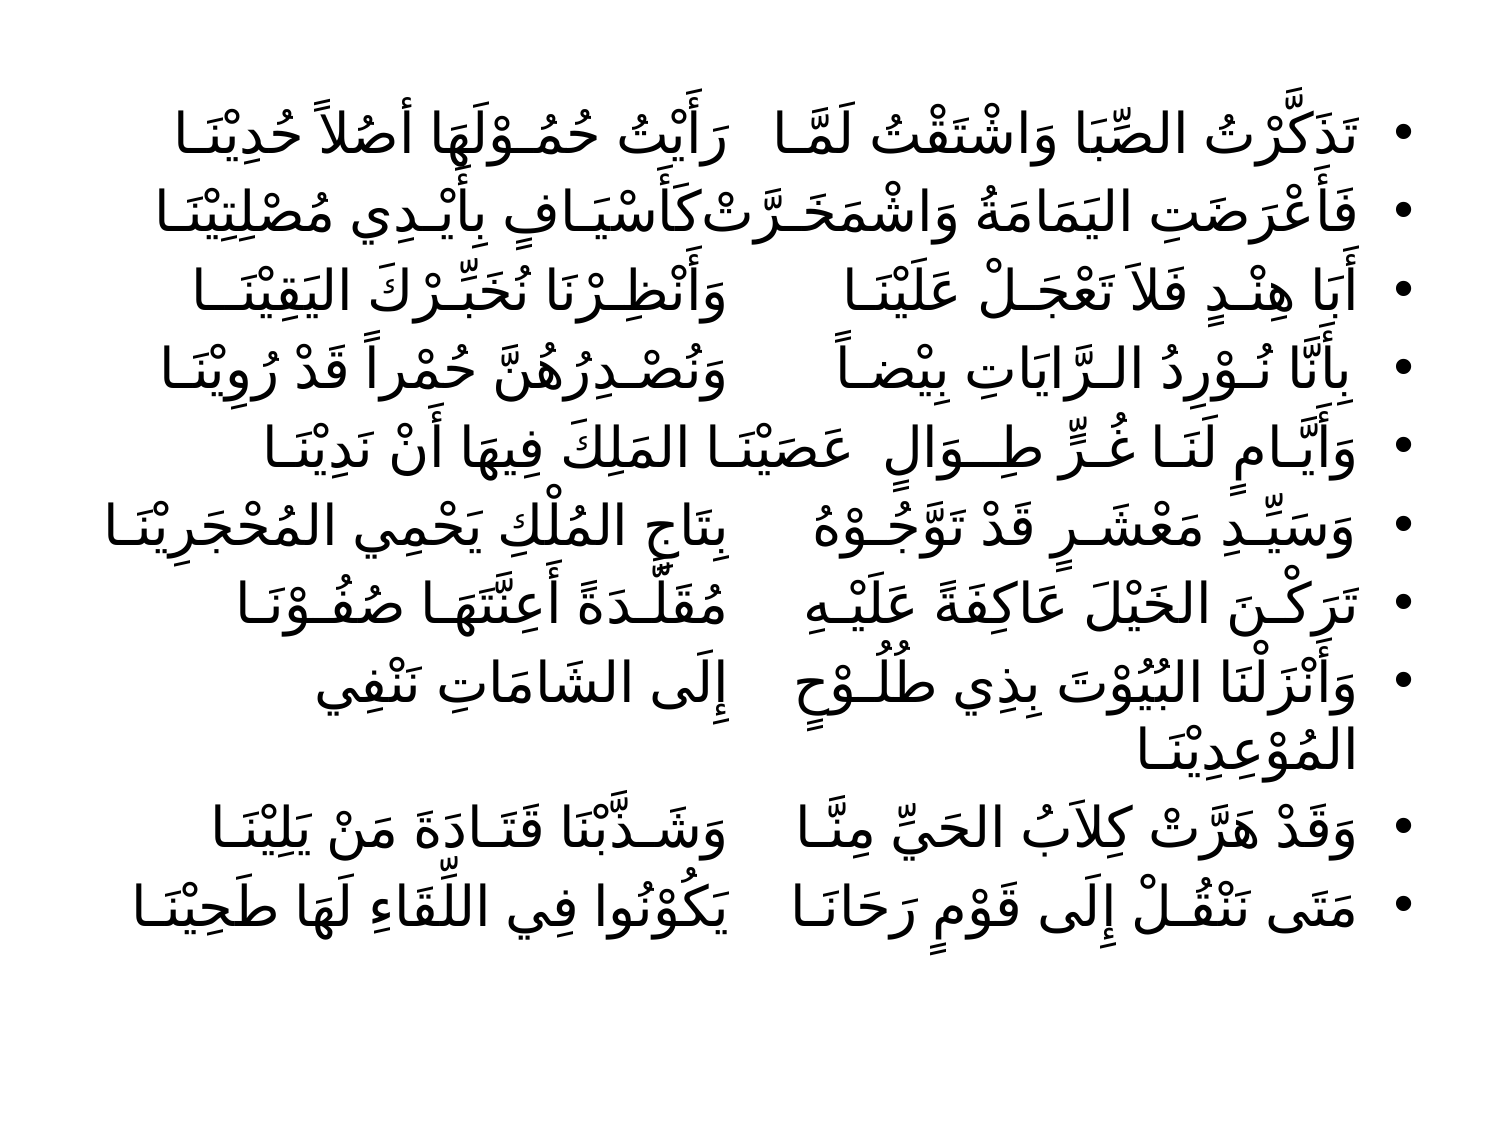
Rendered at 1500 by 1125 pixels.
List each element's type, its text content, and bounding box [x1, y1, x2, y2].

list تَذَكَّرْتُ الصِّبَا وَاشْتَقْتُ لَمَّـا رَأَيْتُ حُمُـوْلَهَا أصُلاً حُدِيْنَـا فَأَعْرَضَتِ اليَمَامَةُ وَاشْمَخَـرَّتْ كَأَسْيَـافٍ بِأَيْـدِي مُصْلِتِيْنَـا أَبَا هِنْـدٍ فَلاَ تَعْجَـلْ عَلَيْنَـا وَأَنْظِـرْنَا نُخَبِّـرْكَ اليَقِيْنَــا بِأَنَّا نُـوْرِدُ الـرَّايَاتِ بِيْضـاً وَنُصْـدِرُهُنَّ حُمْراً قَدْ رُوِيْنَـا وَأَيَّـامٍ لَنَـا غُـرٍّ طِــوَالٍ عَصَيْنَـا المَلِكَ فِيهَا أَنْ نَدِيْنَـا وَسَيِّـدِ مَعْشَـرٍ قَدْ تَوَّجُـوْهُ بِتَاجِ المُلْكِ يَحْمِي المُحْجَرِيْنَـا تَرَكْـنَ الخَيْلَ عَاكِفَةً عَلَيْـهِ مُقَلَّـدَةً أَعِنَّتَهَـا صُفُـوْنَـا وَأَنْزَلْنَا البُيُوْتَ بِذِي طُلُـوْحٍ إِلَى الشَامَاتِ نَنْفِي المُوْعِدِيْنَـا وَقَدْ هَرَّتْ كِلاَبُ الحَيِّ مِنَّـا وَشَـذَّبْنَا قَتَـادَةَ مَنْ يَلِيْنَـا مَتَى نَنْقُـلْ إِلَى قَوْمٍ رَحَانَـا يَكُوْنُوا فِي اللِّقَاءِ لَهَا طَحِيْنَـا [75, 90, 1425, 1059]
